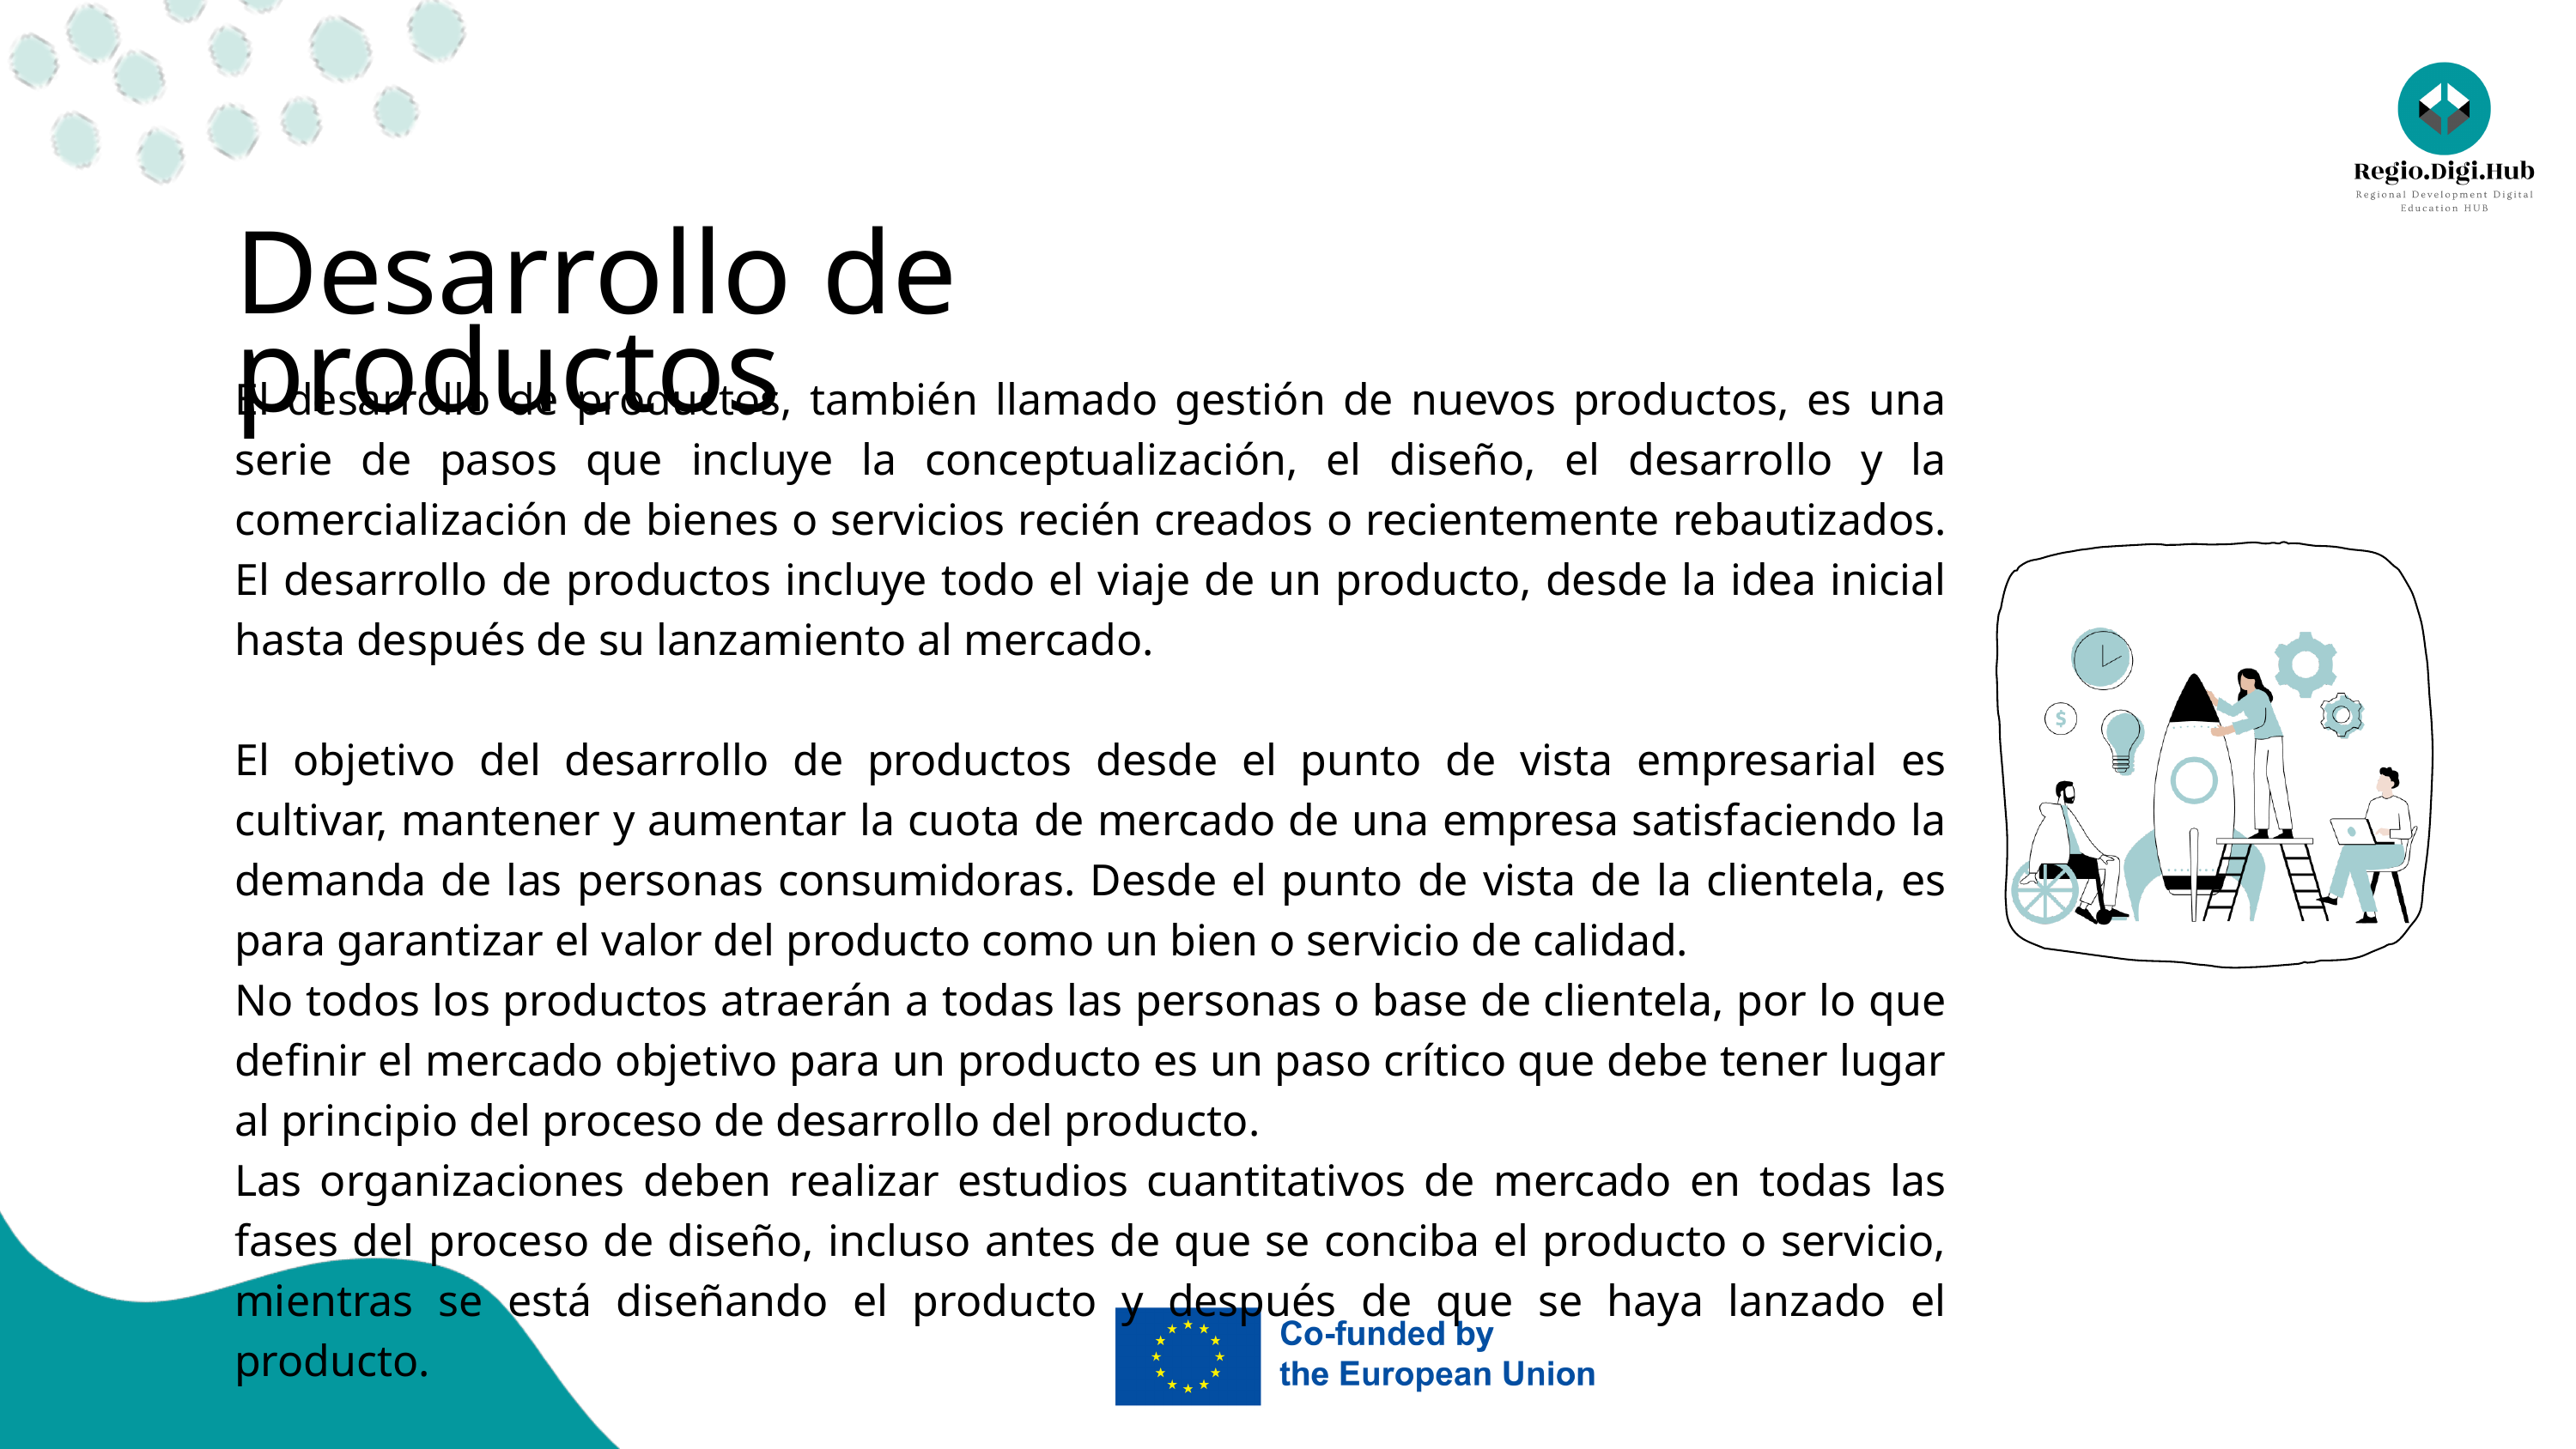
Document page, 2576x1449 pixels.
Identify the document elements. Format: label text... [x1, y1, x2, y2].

text_box El desarrollo de productos, también llamado gestión de nuevos productos, es una serie de pasos que incluye la conceptualización, el diseño, el desarrollo y la comercialización de bienes o servicios recién creados o recientemente rebautizados. El desarrollo de productos incluye todo el viaje de un producto, desde la idea inicial hasta después de su lanzamiento al mercado. El objetivo del desarrollo de productos desde el punto de vista empresarial es cultivar, mantener y aumentar la cuota de mercado de una empresa satisfaciendo la demanda de las personas consumidoras. Desde el punto de vista de la clientela, es para garantizar el valor del producto como un bien o servicio de calidad. No todos los productos atraerán a todas las personas o base de clientela, por lo que definir el mercado objetivo para un producto es un paso crítico que debe tener lugar al principio del proceso de desarrollo del producto. Las organizaciones deben realizar estudios cuantitativos de mercado en todas las fases del proceso de diseño, incluso antes de que se conciba el producto o servicio, mientras se está diseñando el producto y después de que se haya lanzado el producto. [234, 363, 1948, 1385]
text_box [1996, 541, 2433, 968]
picture [2008, 627, 2419, 927]
picture [2312, 0, 2576, 264]
text_box Desarrollo de productos [234, 239, 1401, 434]
picture [0, 1069, 1030, 1449]
picture [1108, 1301, 1631, 1412]
picture [0, 0, 489, 262]
